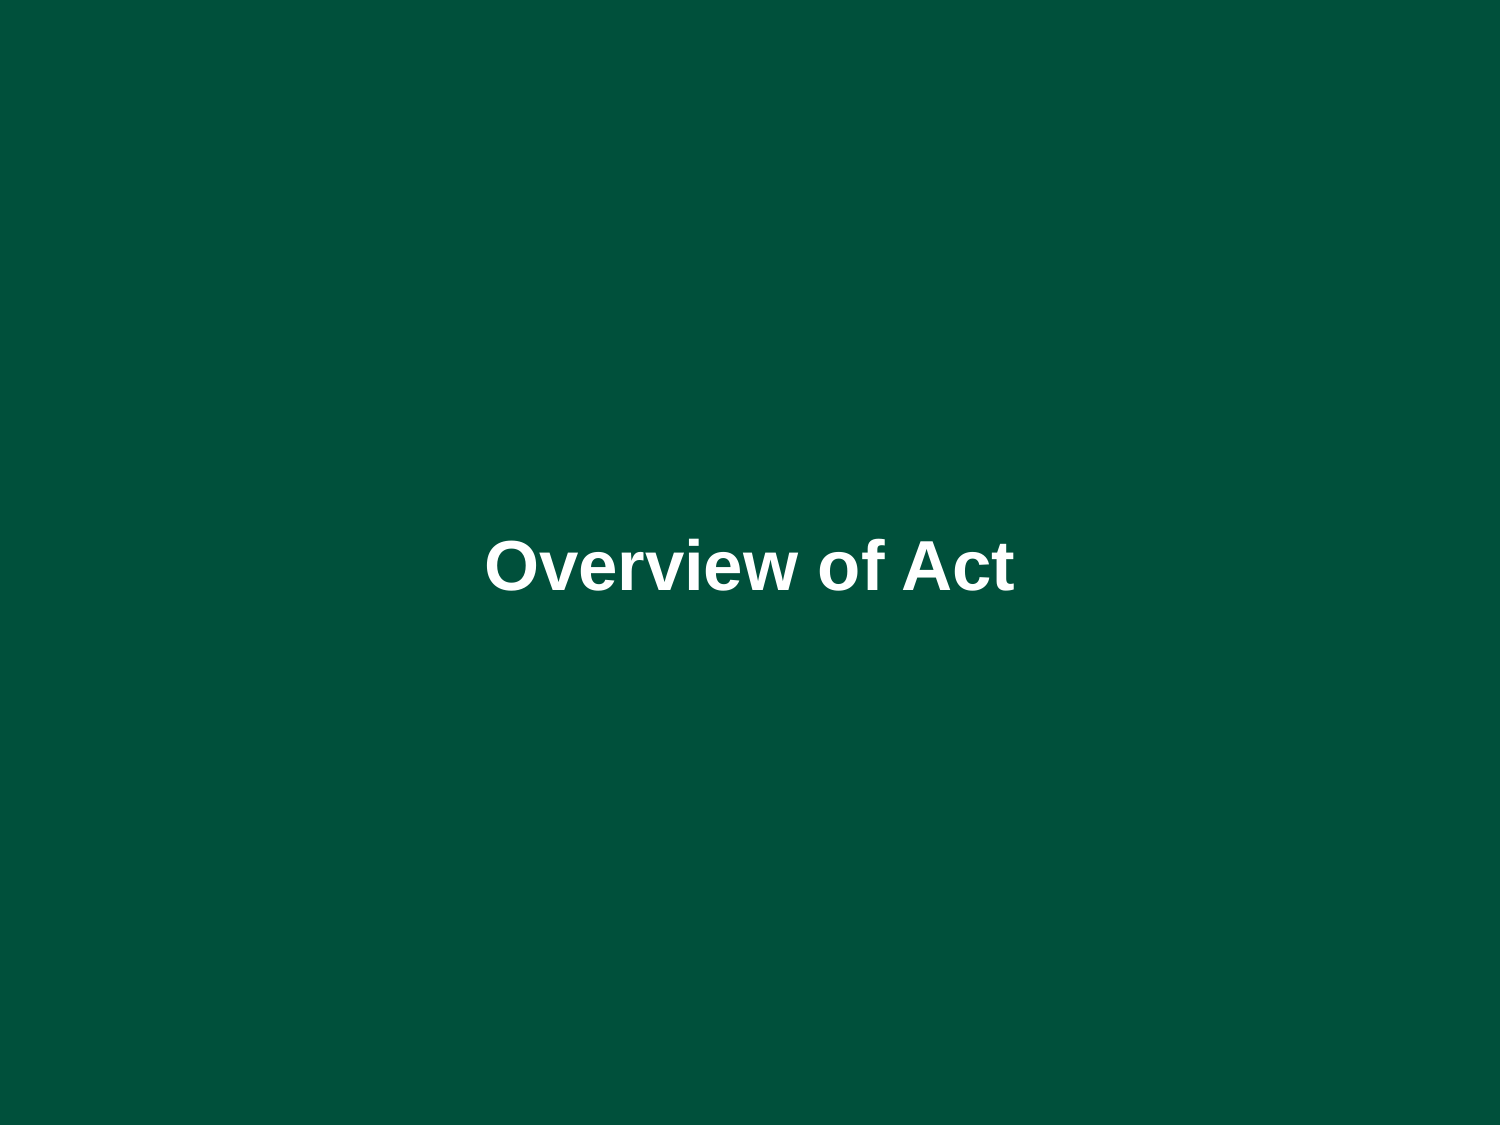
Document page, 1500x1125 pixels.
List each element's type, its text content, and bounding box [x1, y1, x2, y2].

text_box Overview of Act [184, 511, 1316, 612]
